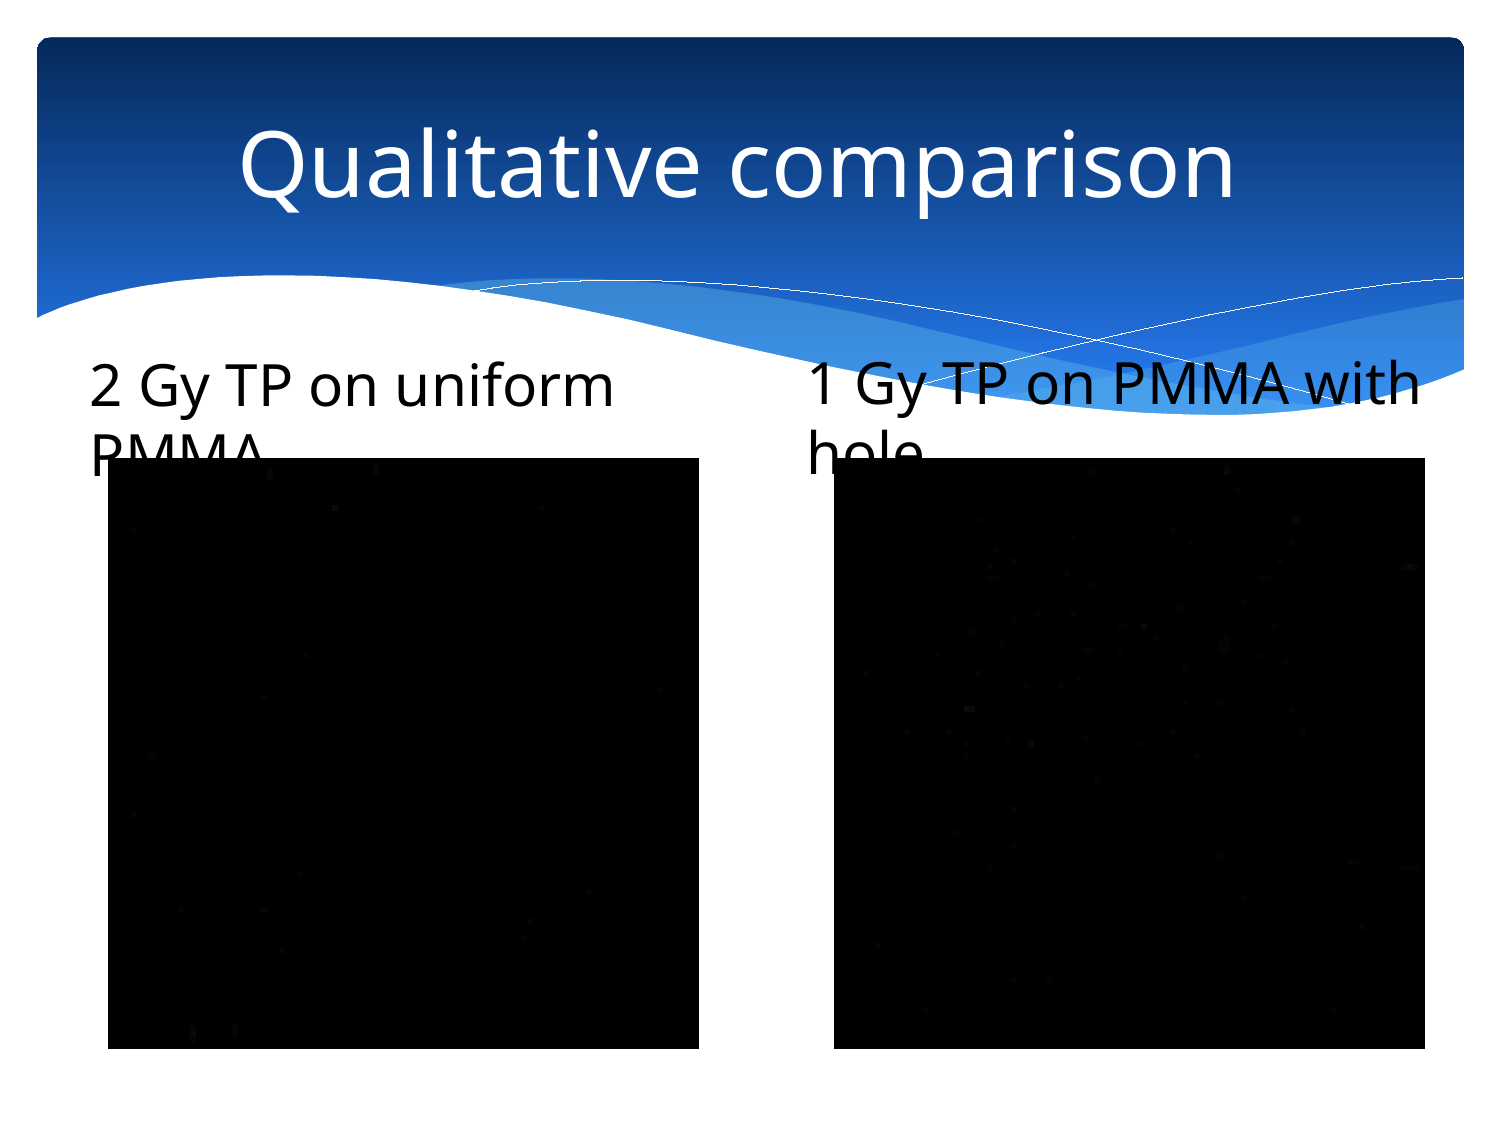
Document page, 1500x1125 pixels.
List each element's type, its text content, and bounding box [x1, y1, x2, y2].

text_box 2 Gy TP on uniform PMMA [74, 341, 756, 496]
title Qualitative comparison [75, 67, 1425, 255]
picture [834, 458, 1426, 1050]
text_box 1 Gy TP on PMMA with hole [791, 339, 1500, 494]
picture [107, 458, 700, 1050]
